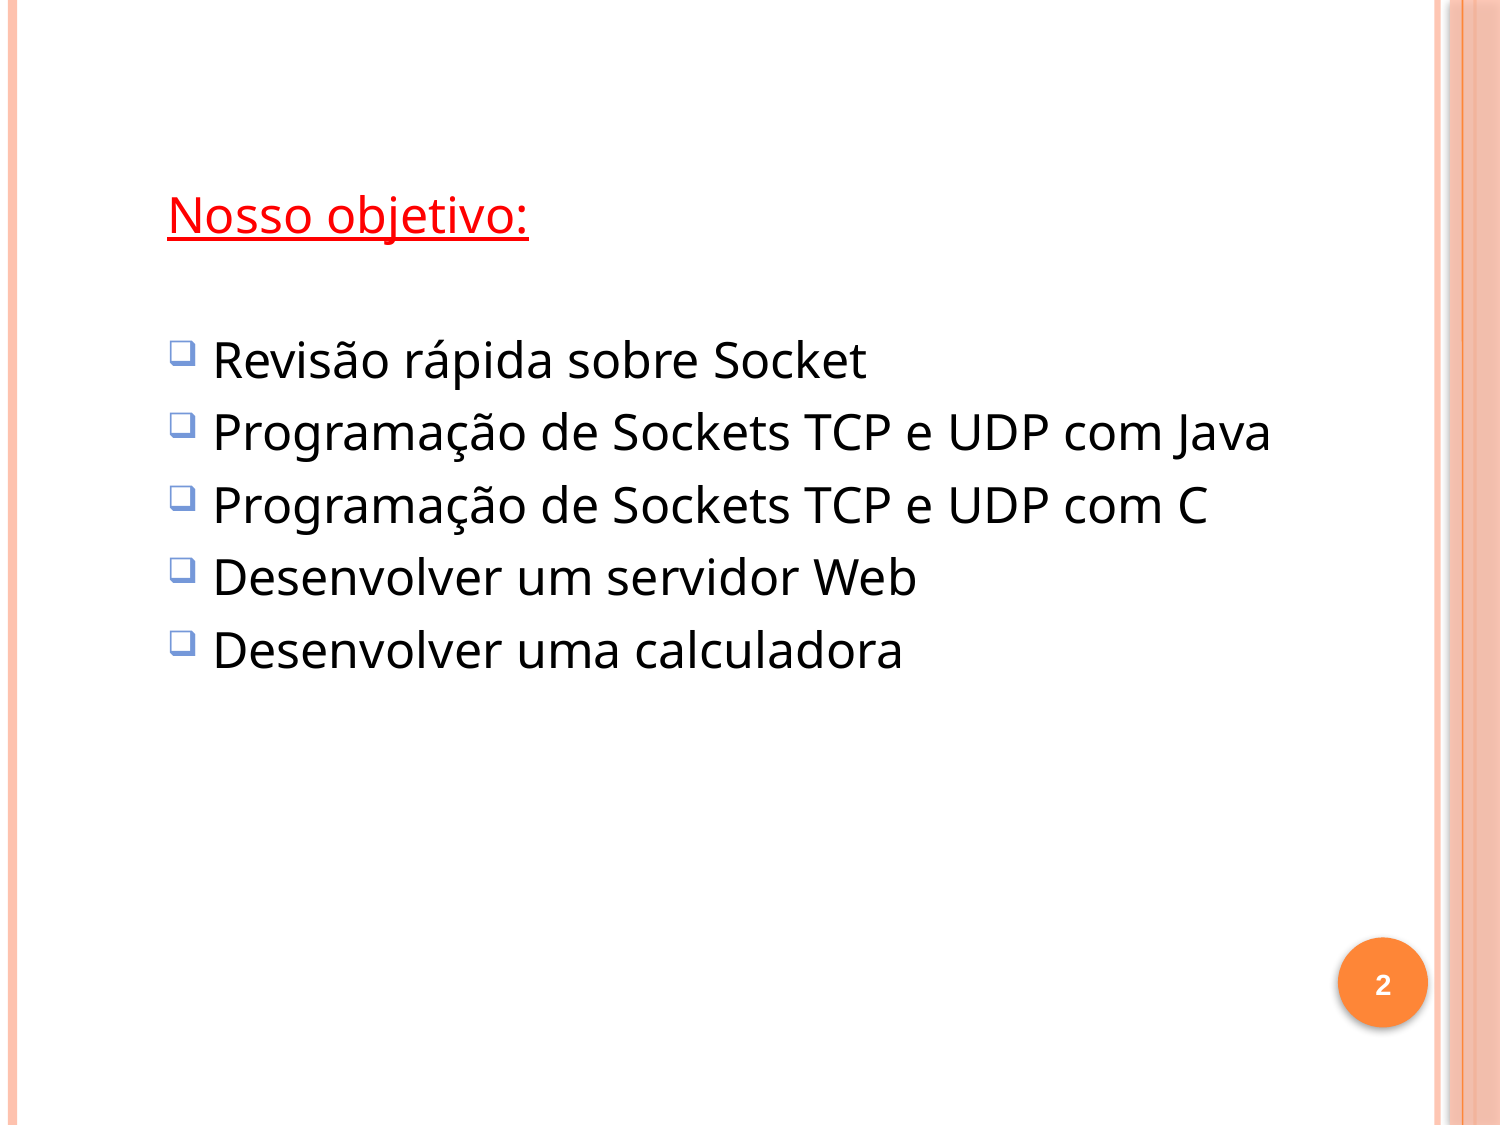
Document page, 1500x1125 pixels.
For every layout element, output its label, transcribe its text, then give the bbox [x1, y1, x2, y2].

slide_number 2 [1333, 940, 1434, 1027]
list Nosso objetivo: Revisão rápida sobre Socket Programação de Sockets TCP e UDP com Java Programação de Sockets TCP e UDP com C Desenvolver um servidor Web Desenvolver uma calculadora [152, 175, 1416, 891]
